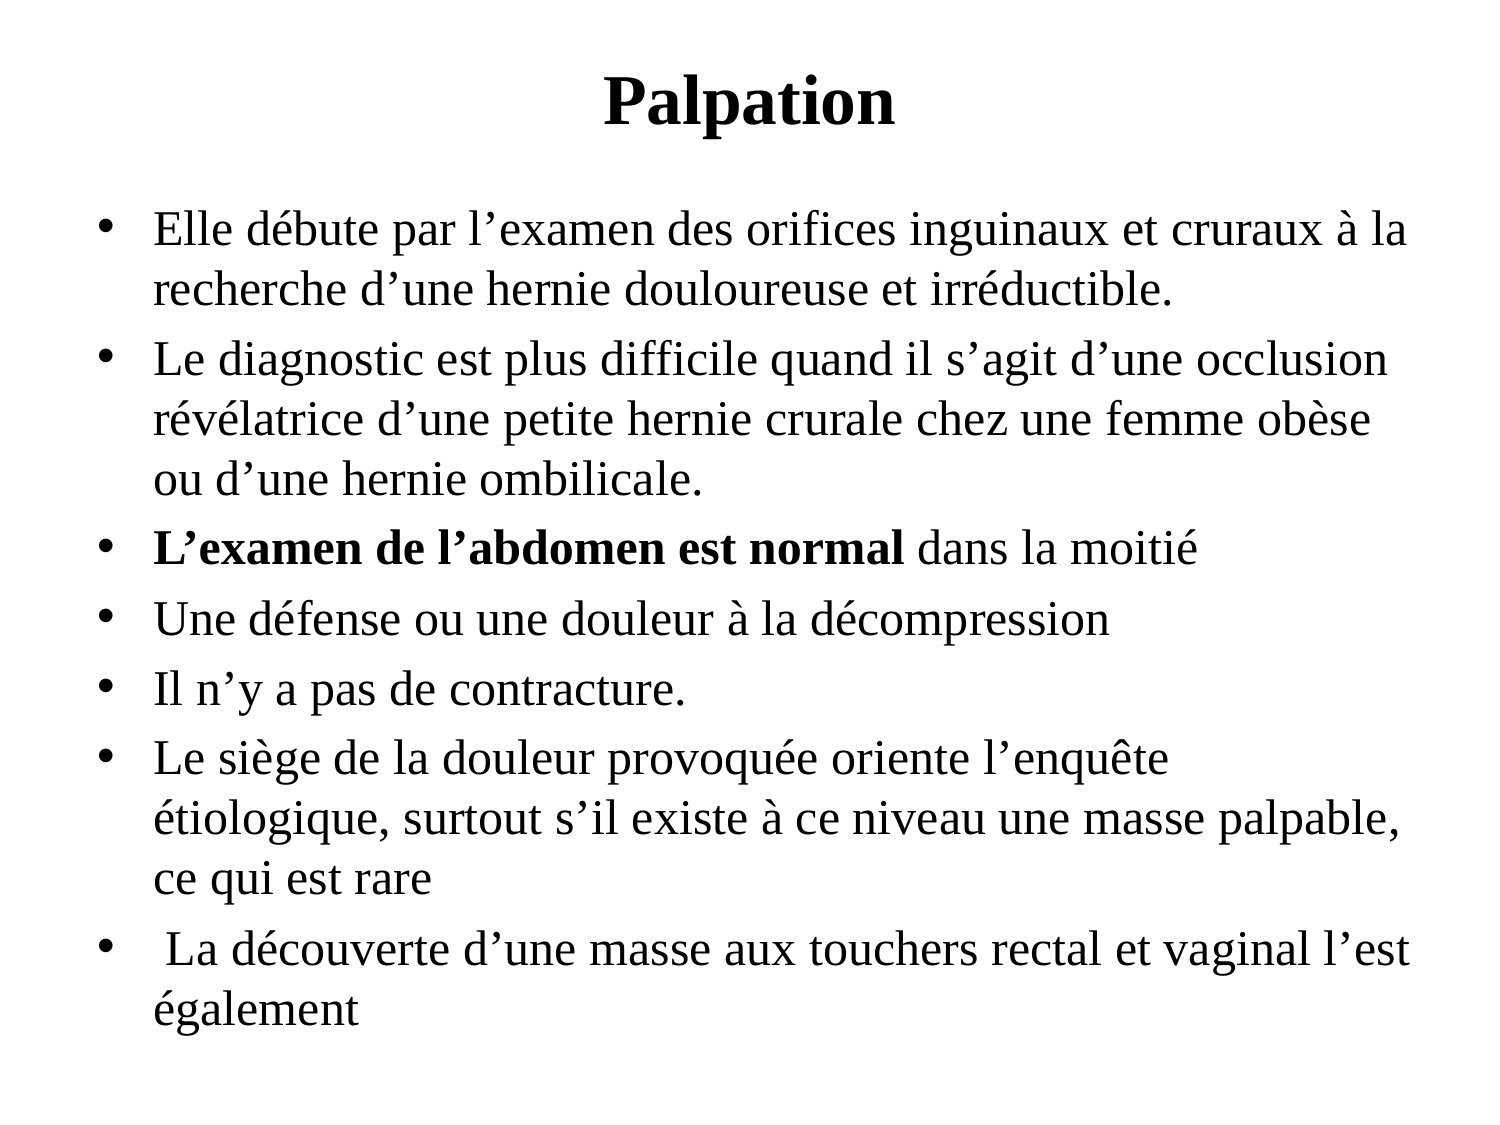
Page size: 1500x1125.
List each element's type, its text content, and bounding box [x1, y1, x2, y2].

title Palpation [75, 45, 1425, 233]
list Elle débute par l’examen des orifices inguinaux et cruraux à la recherche d’une hernie douloureuse et irréductible. Le diagnostic est plus difficile quand il s’agit d’une occlusion révélatrice d’une petite hernie crurale chez une femme obèse ou d’une hernie ombilicale. L’examen de l’abdomen est normal dans la moitié Une défense ou une douleur à la décompression Il n’y a pas de contracture. Le siège de la douleur provoquée oriente l’enquête étiologique, surtout s’il existe à ce niveau une masse palpable, ce qui est rare La découverte d’une masse aux touchers rectal et vaginal l’est également [82, 187, 1432, 930]
